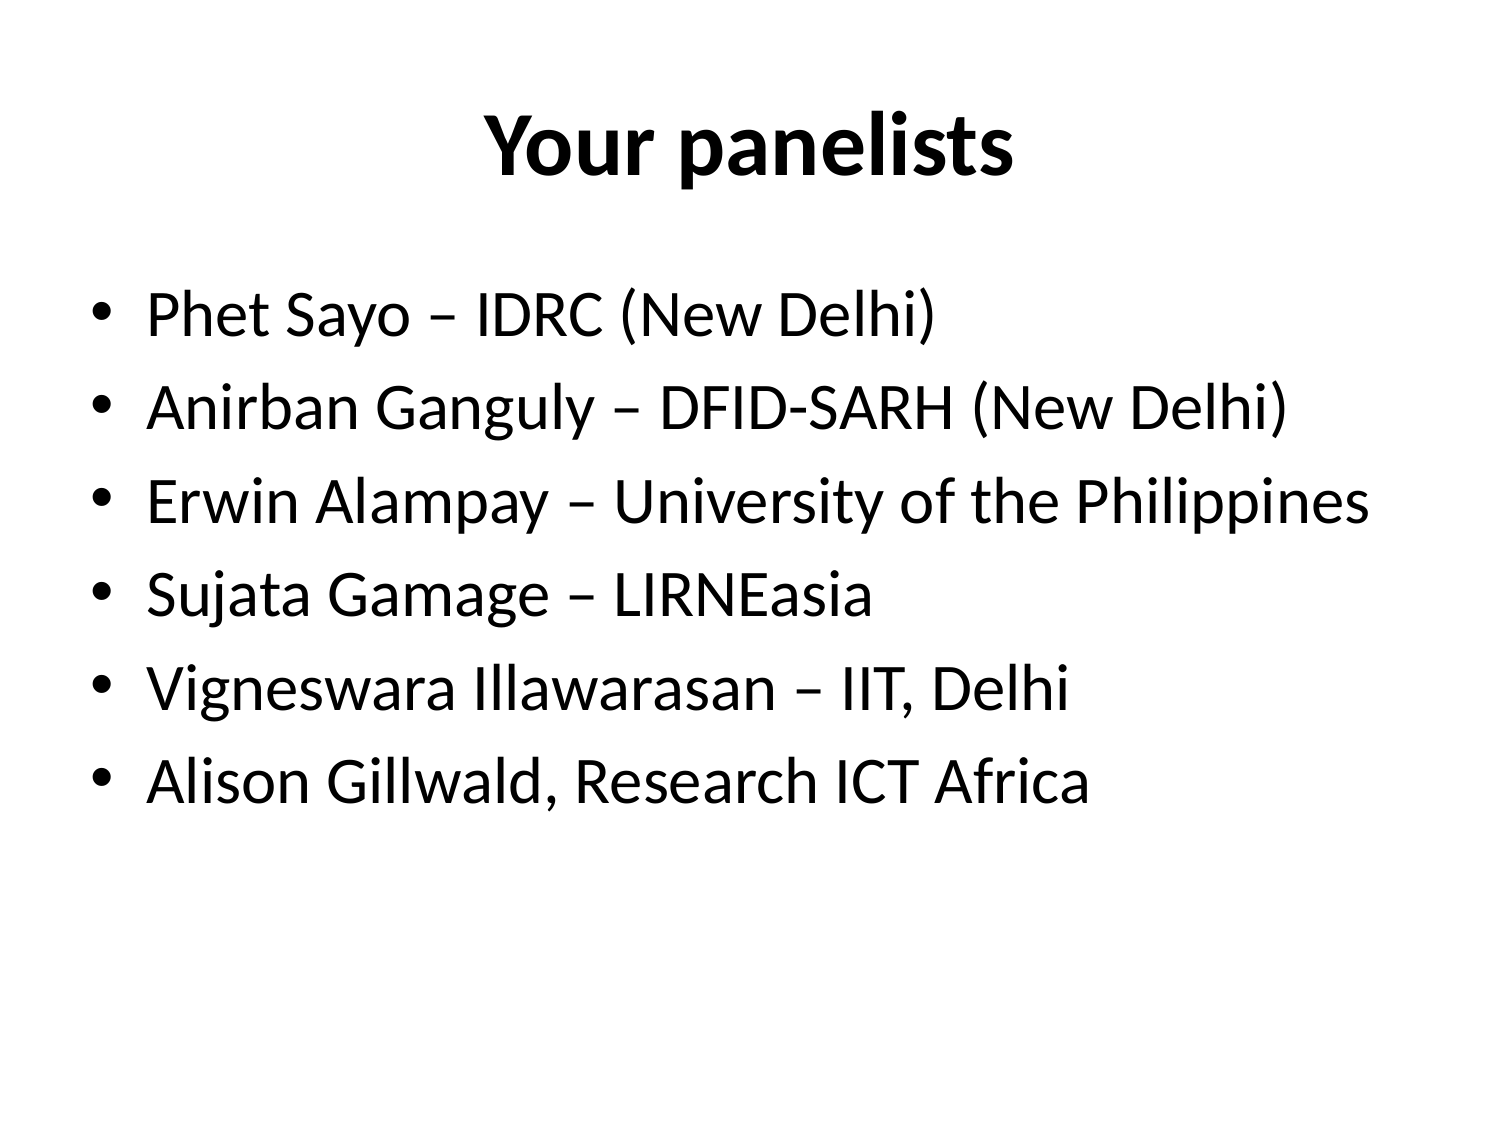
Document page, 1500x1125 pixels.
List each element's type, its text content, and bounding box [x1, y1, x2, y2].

title Your panelists [75, 45, 1425, 233]
list Phet Sayo – IDRC (New Delhi) Anirban Ganguly – DFID-SARH (New Delhi) Erwin Alampay – University of the Philippines Sujata Gamage – LIRNEasia Vigneswara Illawarasan – IIT, Delhi Alison Gillwald, Research ICT Africa [75, 262, 1425, 1005]
